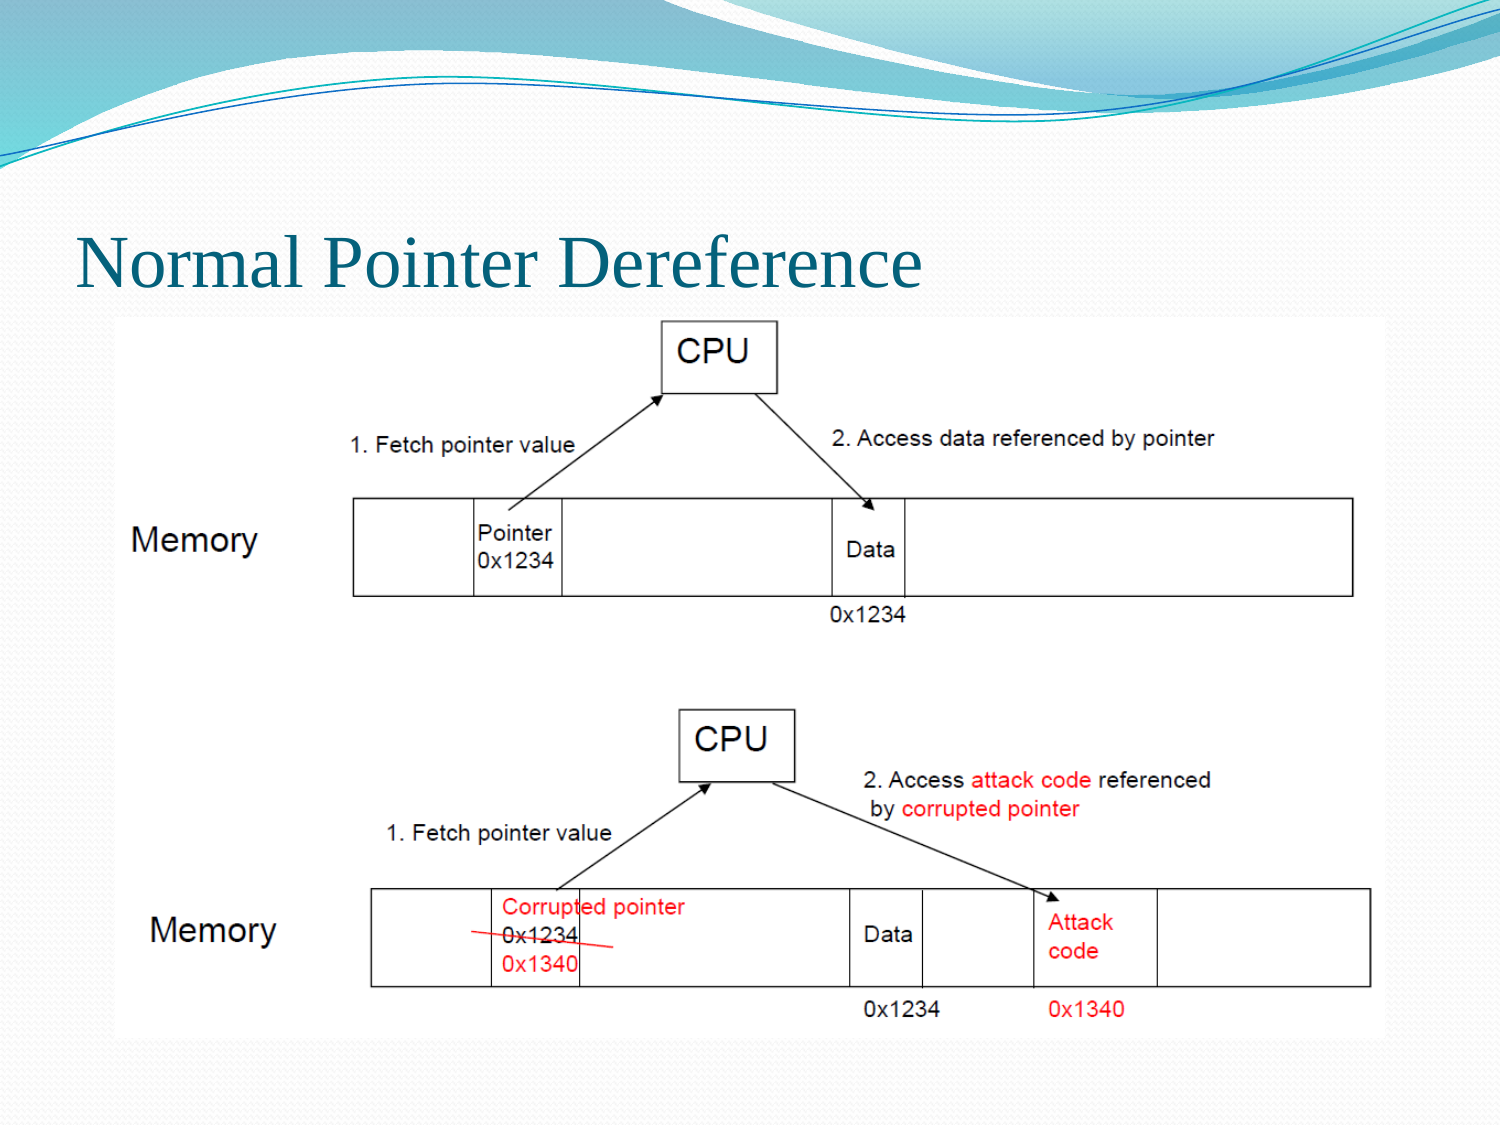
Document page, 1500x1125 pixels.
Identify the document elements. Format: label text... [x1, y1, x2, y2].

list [115, 317, 1385, 1038]
title Normal Pointer Dereference [75, 115, 1425, 303]
